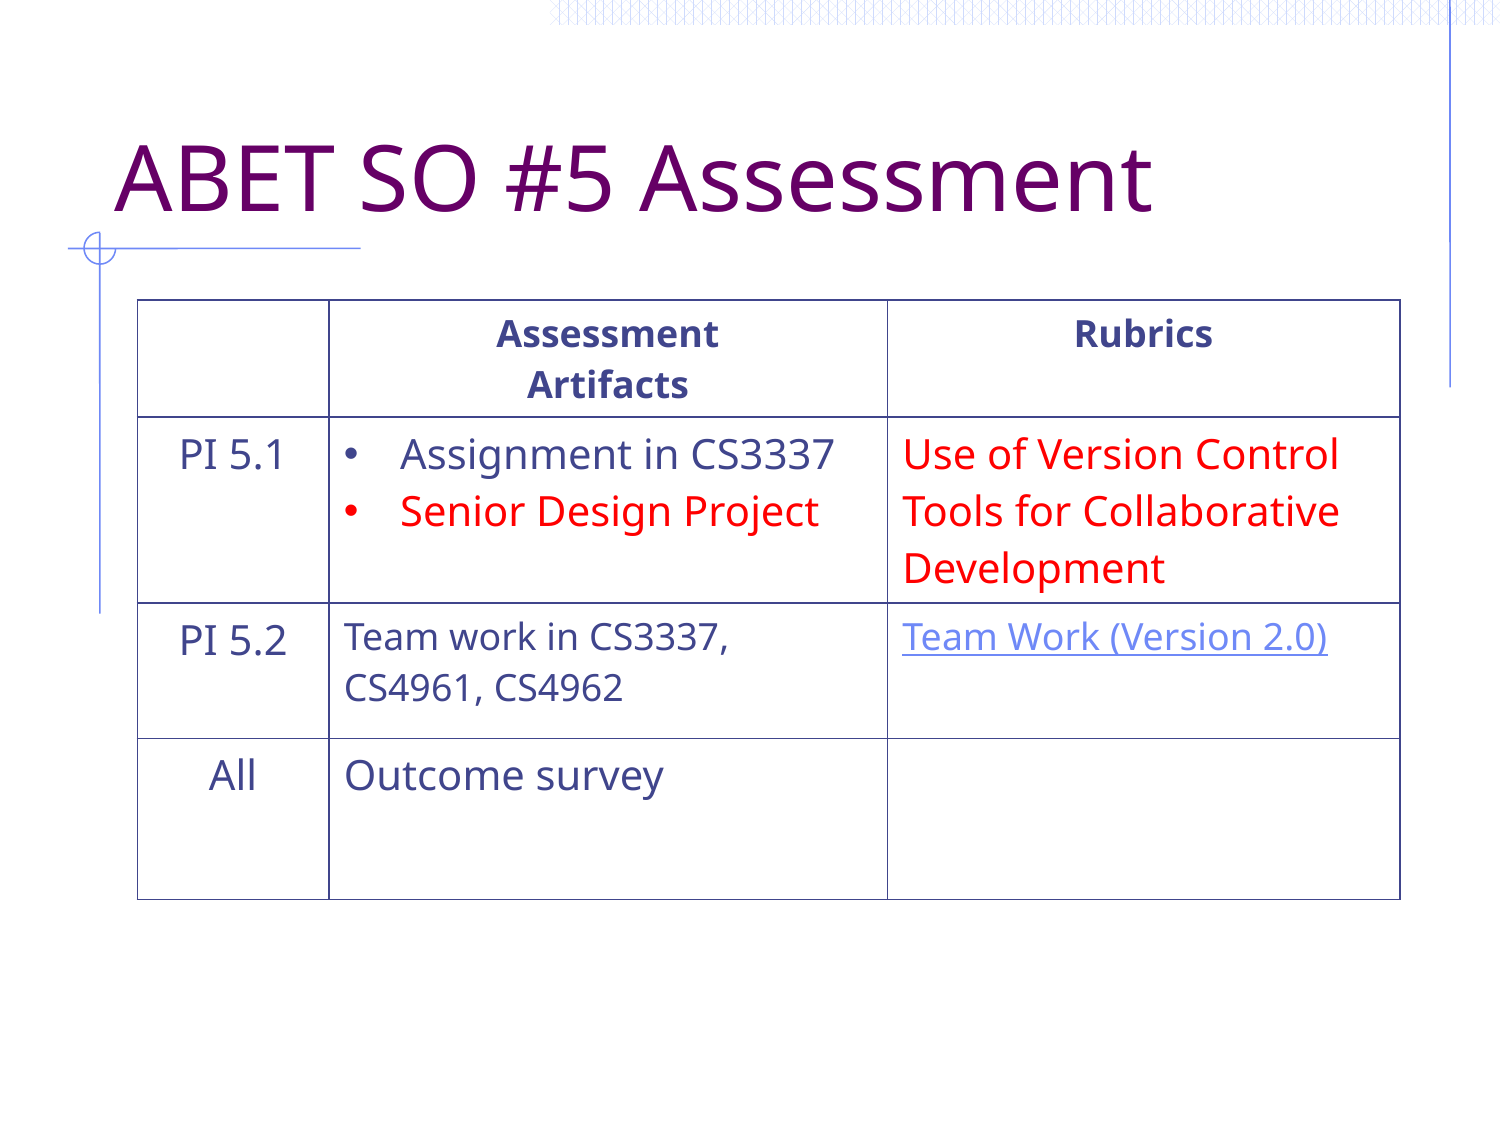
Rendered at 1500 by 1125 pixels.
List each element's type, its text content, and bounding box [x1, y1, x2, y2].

table_cell Assignment in CS3337 Senior Design Project [330, 418, 887, 602]
table_cell All [138, 739, 328, 899]
table_header Rubrics [888, 301, 1399, 416]
table_header [138, 301, 328, 416]
table_cell Outcome survey [330, 739, 887, 899]
table_cell Use of Version Control Tools for Collaborative Development [888, 418, 1399, 602]
table_cell Team work in CS3337, CS4961, CS4962 [330, 604, 887, 738]
table_cell [888, 739, 1399, 899]
title ABET SO #5 Assessment [99, 50, 1375, 238]
table_cell PI 5.1 [138, 418, 328, 602]
table_cell PI 5.2 [138, 604, 328, 738]
table_header Assessment Artifacts [330, 301, 887, 416]
table_cell Team Work (Version 2.0) [888, 604, 1399, 738]
